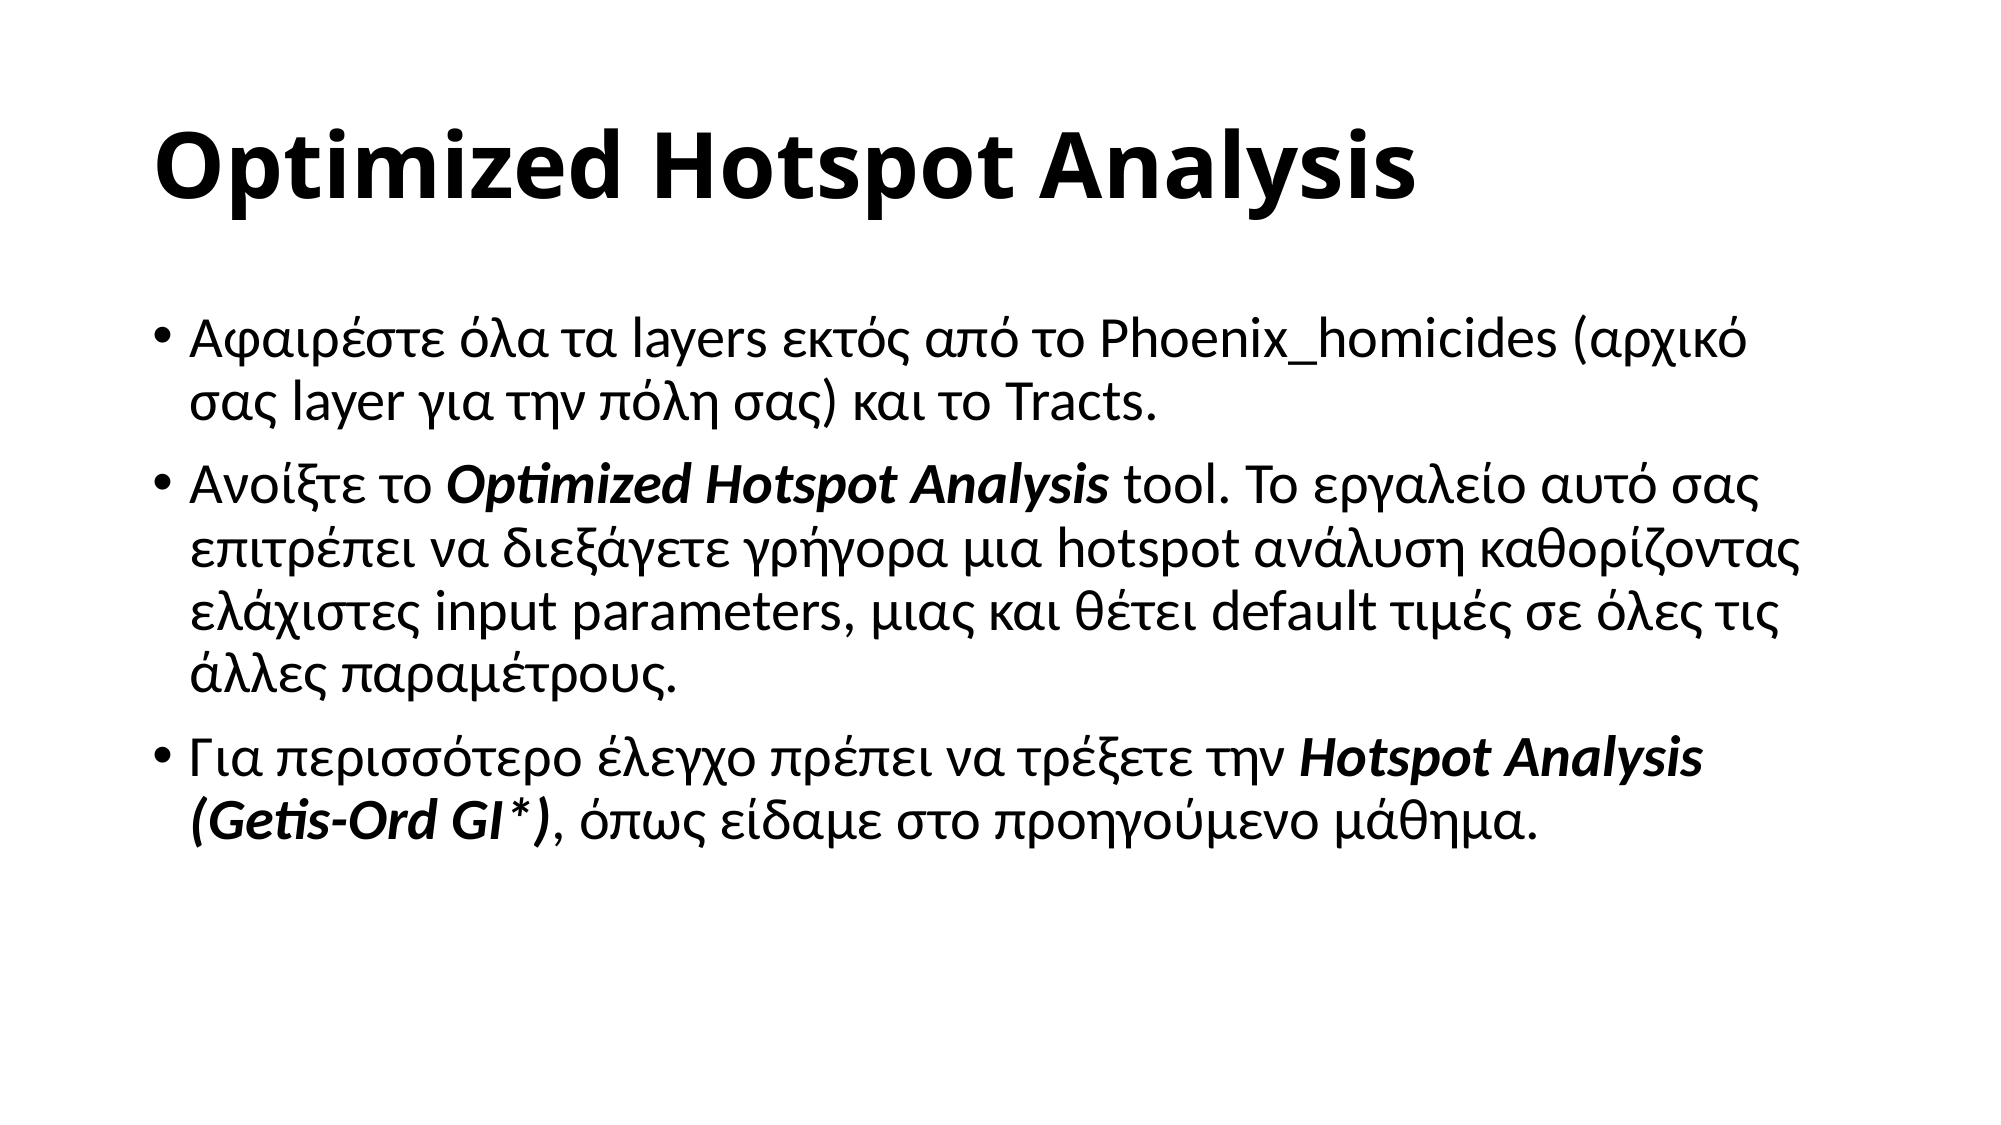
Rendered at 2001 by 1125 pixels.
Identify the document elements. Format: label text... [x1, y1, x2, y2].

title Optimized Hotspot Analysis [137, 59, 1863, 278]
list Αφαιρέστε όλα τα layers εκτός από το Phoenix_homicides (αρχικό σας layer για την πόλη σας) και το Tracts. Ανοίξτε το Optimized Hotspot Analysis tool. Το εργαλείο αυτό σας επιτρέπει να διεξάγετε γρήγορα μια hotspot ανάλυση καθορίζοντας ελάχιστες input parameters, μιας και θέτει default τιμές σε όλες τις άλλες παραμέτρους. Για περισσότερο έλεγχο πρέπει να τρέξετε την Hotspot Analysis (Getis-Ord GI*), όπως είδαμε στο προηγούμενο μάθημα. [137, 299, 1863, 1014]
